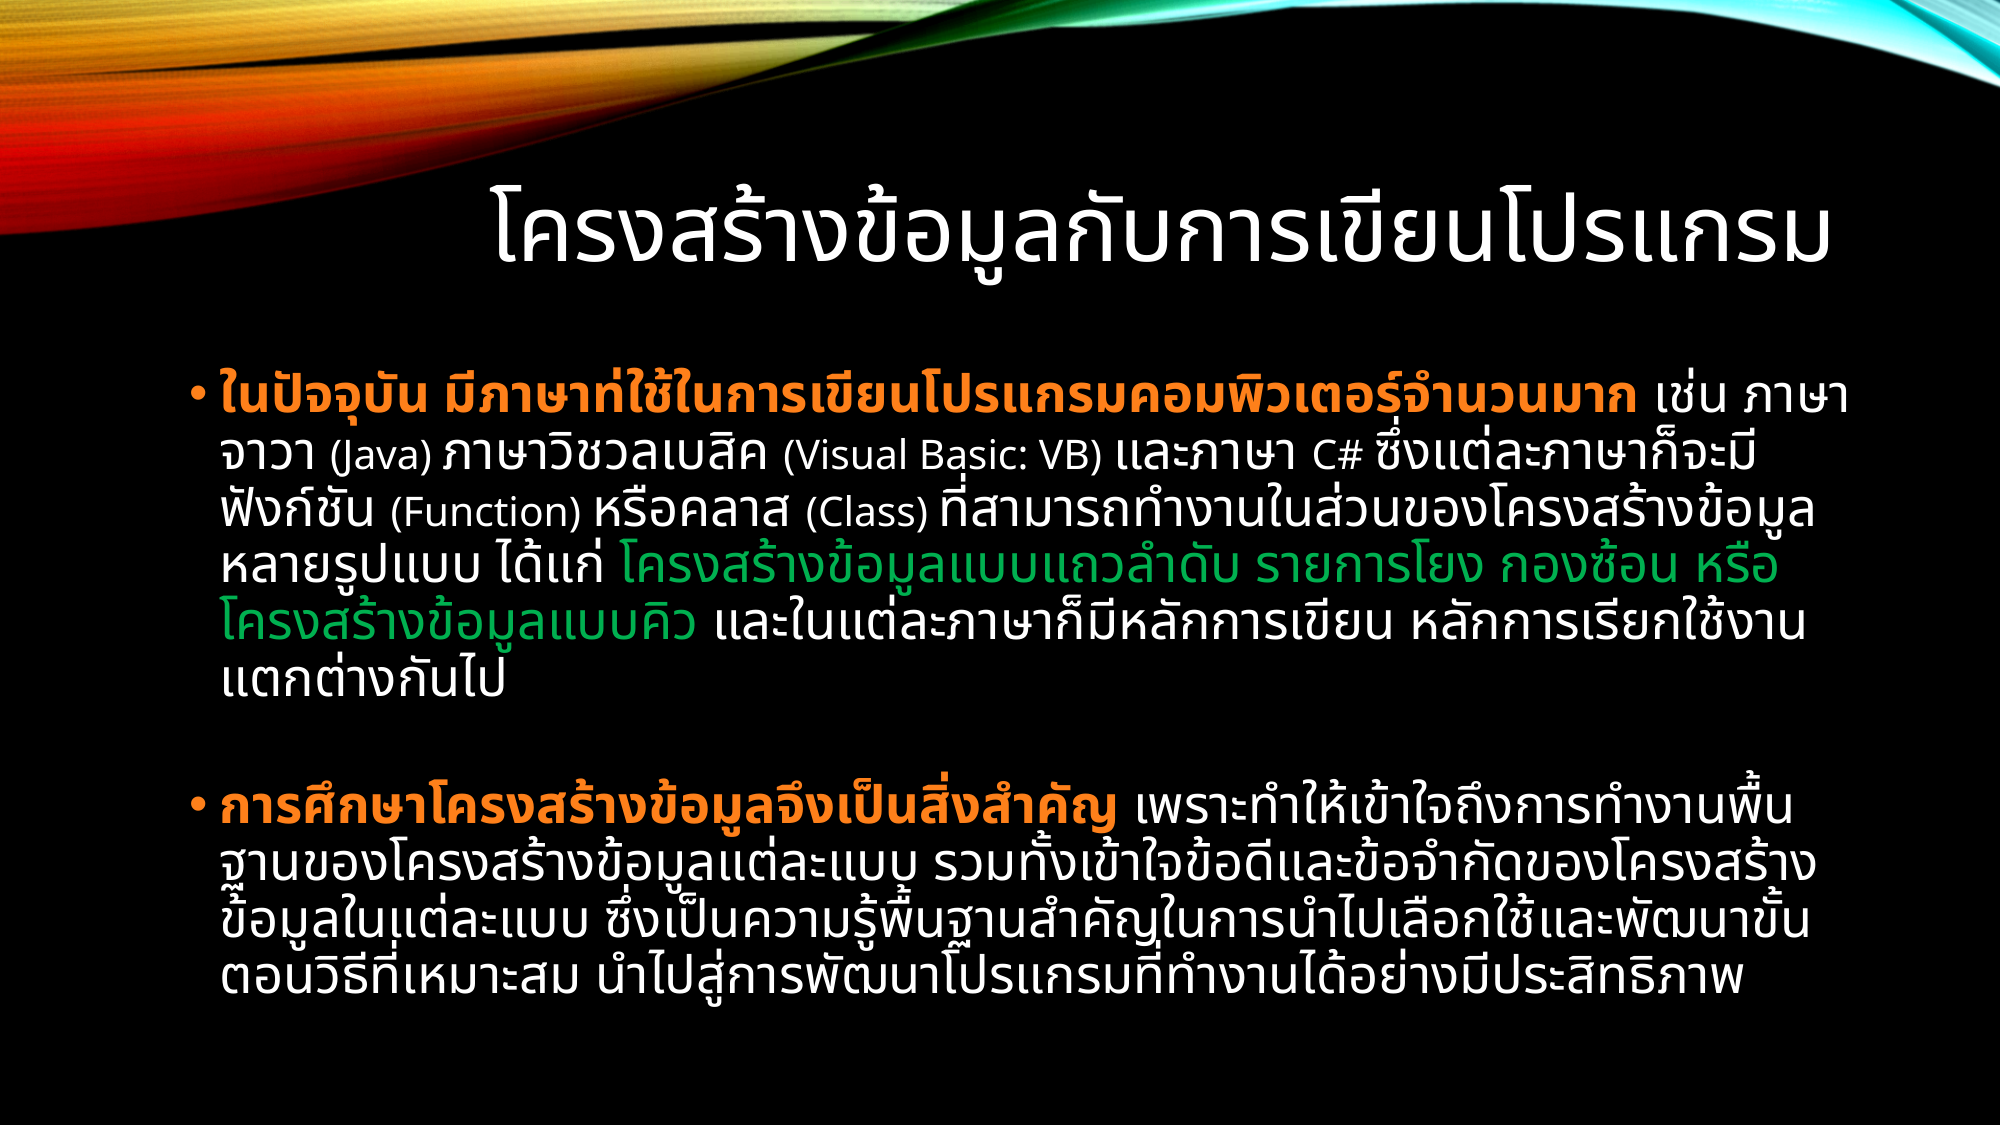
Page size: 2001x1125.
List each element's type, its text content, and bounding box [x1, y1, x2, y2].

list ในปัจจุบัน มีภาษาท่ใช้ในการเขียนโปรแกรมคอมพิวเตอร์จำนวนมาก เช่น ภาษาจาวา (Java) ภาษาวิชวลเบสิค (Visual Basic: VB) และภาษา C# ซึ่งแต่ละภาษาก็จะมีฟังก์ชัน (Function) หรือคลาส (Class) ที่สามารถทำงานในส่วนของโครงสร้างข้อมูลหลายรูปแบบ ได้แก่ โครงสร้างข้อมูลแบบแถวลำดับ รายการโยง กองซ้อน หรือโครงสร้างข้อมูลแบบคิว และในแต่ละภาษาก็มีหลักการเขียน หลักการเรียกใช้งานแตกต่างกันไป การศึกษาโครงสร้างข้อมูลจึงเป็นสิ่งสำคัญ เพราะทำให้เข้าใจถึงการทำงานพื้นฐานของโครงสร้างข้อมูลแต่ละแบบ รวมทั้งเข้าใจข้อดีและข้อจำกัดของโครงสร้างข้อมูลในแต่ละแบบ ซึ่งเป็นความรู้พื้นฐานสำคัญในการนำไปเลือกใช้และพัฒนาขั้นตอนวิธีที่เหมาะสม นำไปสู่การพัฒนาโปรแกรมที่ทำงานได้อย่างมีประสิทธิภาพ [112, 360, 1888, 1021]
title โครงสร้างข้อมูลกับการเขียนโปรแกรม [474, 125, 1888, 338]
picture [0, 0, 2000, 237]
